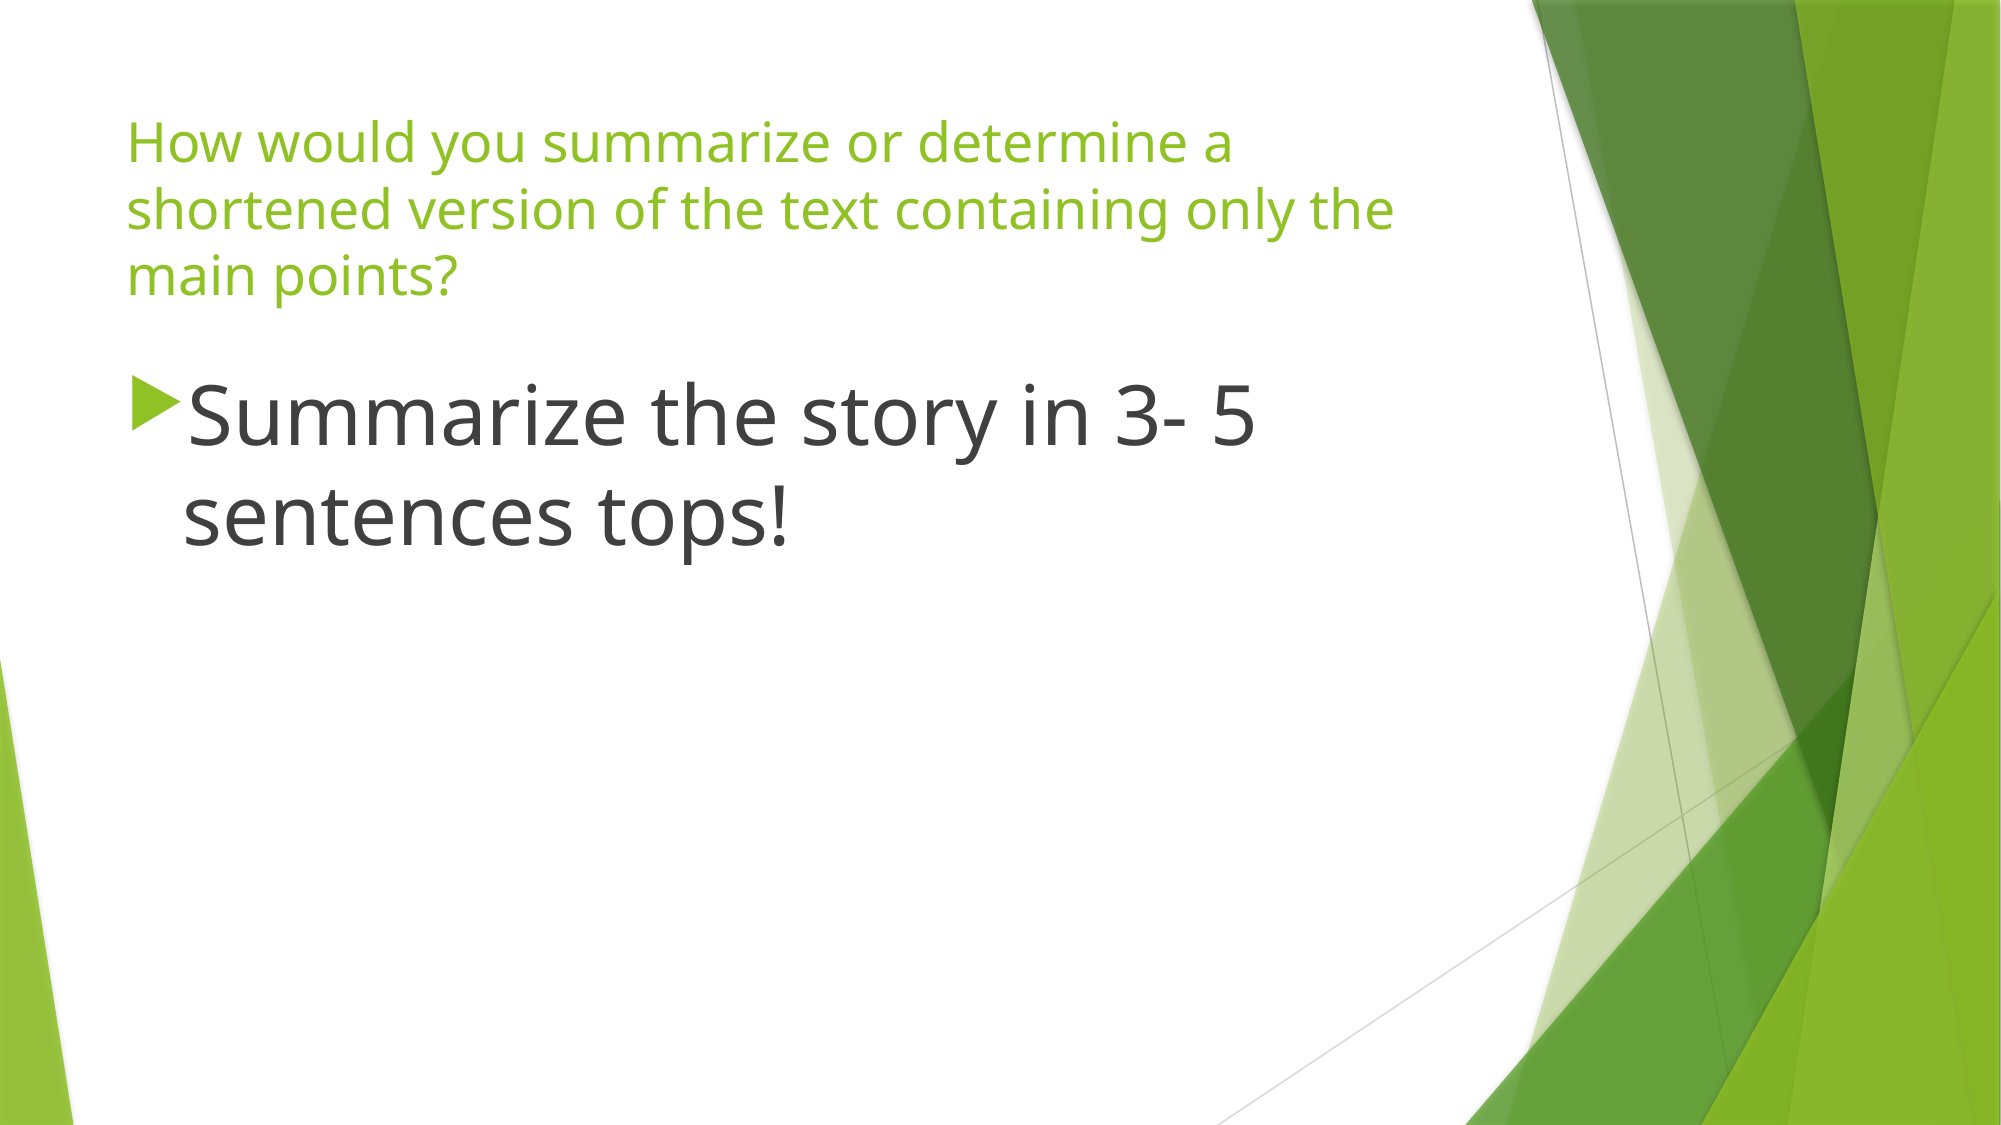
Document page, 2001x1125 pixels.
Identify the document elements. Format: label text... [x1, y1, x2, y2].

title How would you summarize or determine a shortened version of the text containing only the main points? [111, 99, 1522, 317]
list Summarize the story in 3- 5 sentences tops! [111, 354, 1522, 992]
